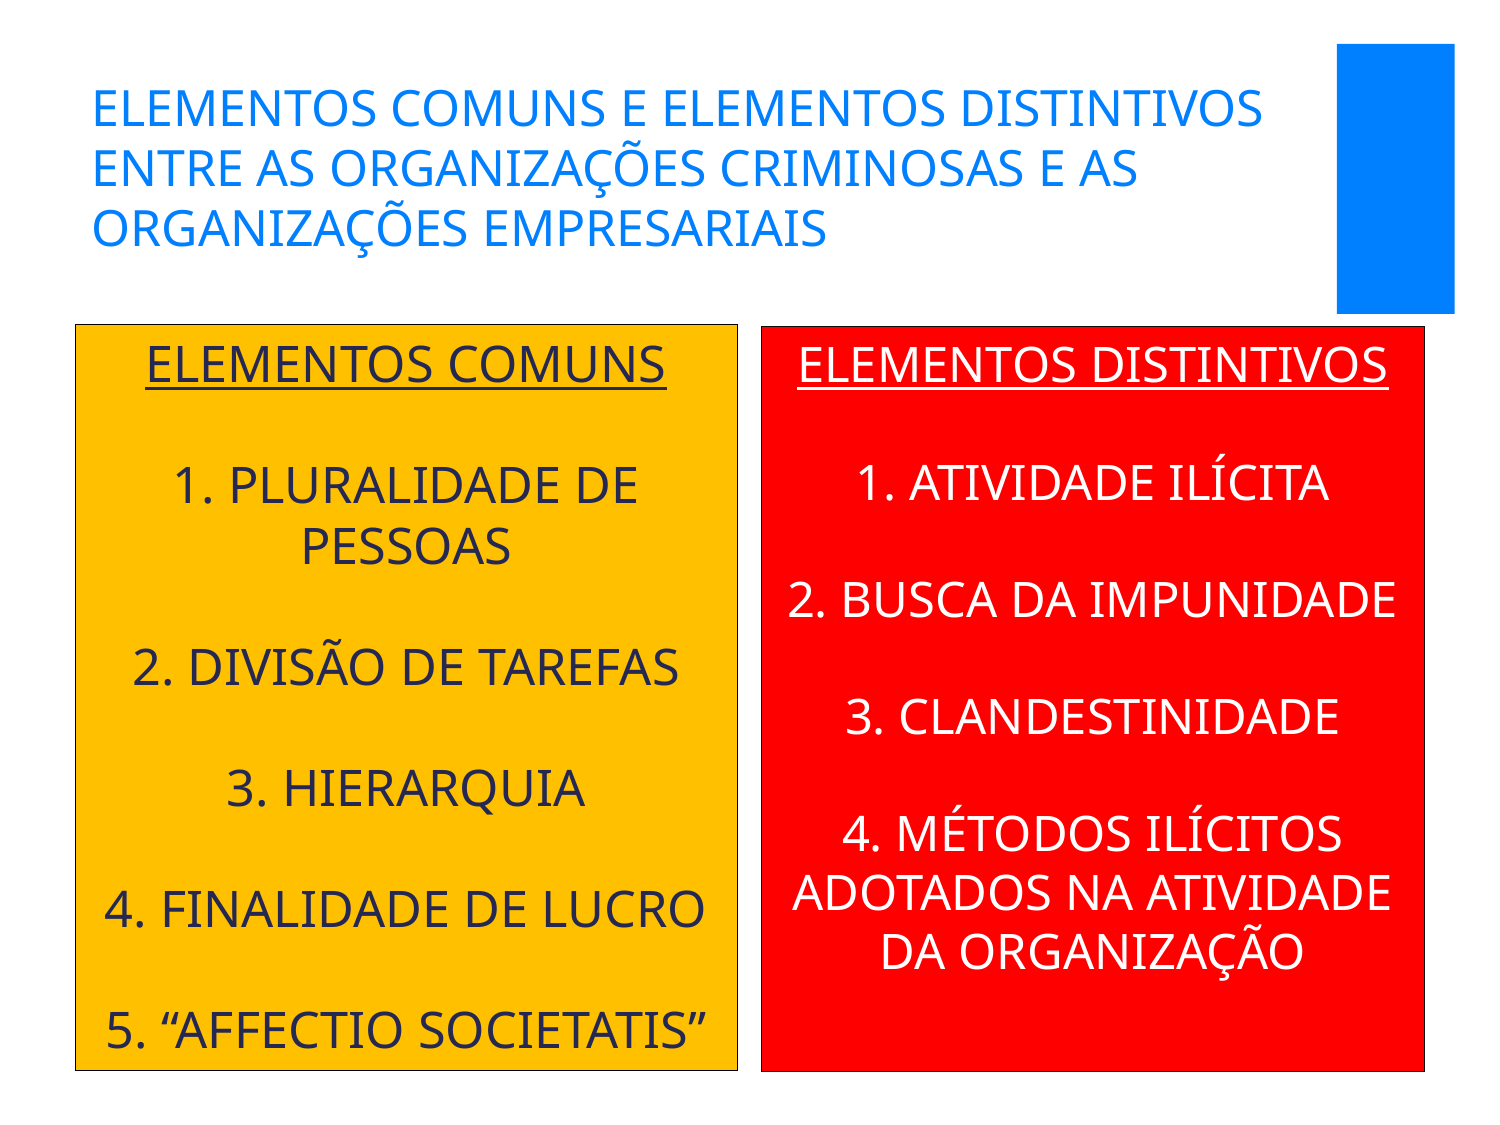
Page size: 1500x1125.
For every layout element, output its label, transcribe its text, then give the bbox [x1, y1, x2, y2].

list ELEMENTOS DISTINTIVOS 1. ATIVIDADE ILÍCITA 2. BUSCA DA IMPUNIDADE 3. CLANDESTINIDADE 4. MÉTODOS ILÍCITOS ADOTADOS NA ATIVIDADE DA ORGANIZAÇÃO [761, 326, 1425, 1072]
list ELEMENTOS COMUNS 1. PLURALIDADE DE PESSOAS 2. DIVISÃO DE TAREFAS 3. HIERARQUIA 4. FINALIDADE DE LUCRO 5. “AFFECTIO SOCIETATIS” [75, 324, 738, 1071]
title ELEMENTOS COMUNS E ELEMENTOS DISTINTIVOS ENTRE AS ORGANIZAÇÕES CRIMINOSAS E AS ORGANIZAÇÕES EMPRESARIAIS [76, 110, 1323, 264]
